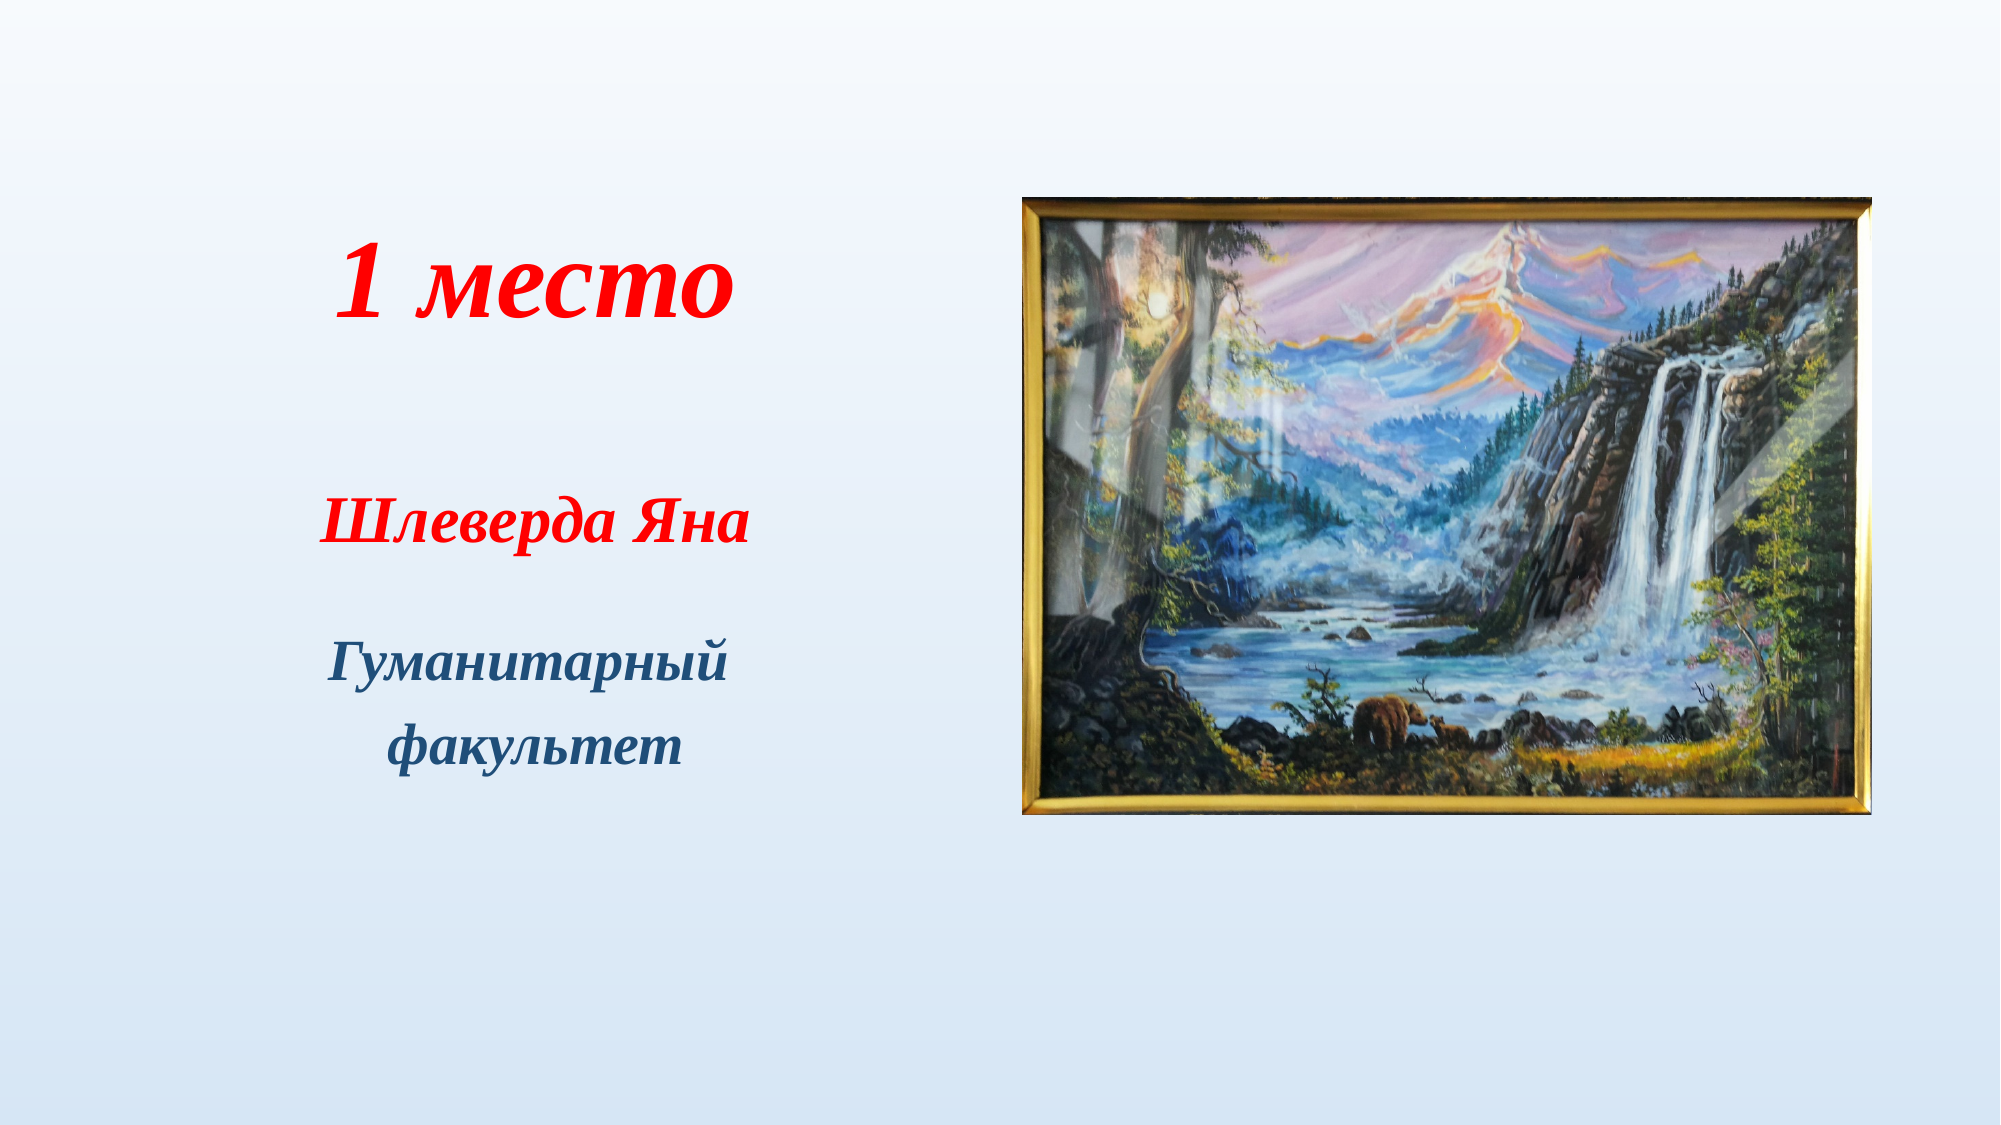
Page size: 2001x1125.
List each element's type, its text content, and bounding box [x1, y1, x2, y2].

text_box 1 место [319, 197, 753, 348]
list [1021, 197, 1872, 815]
list Шлеверда Яна Гуманитарный факультет [137, 165, 935, 1014]
